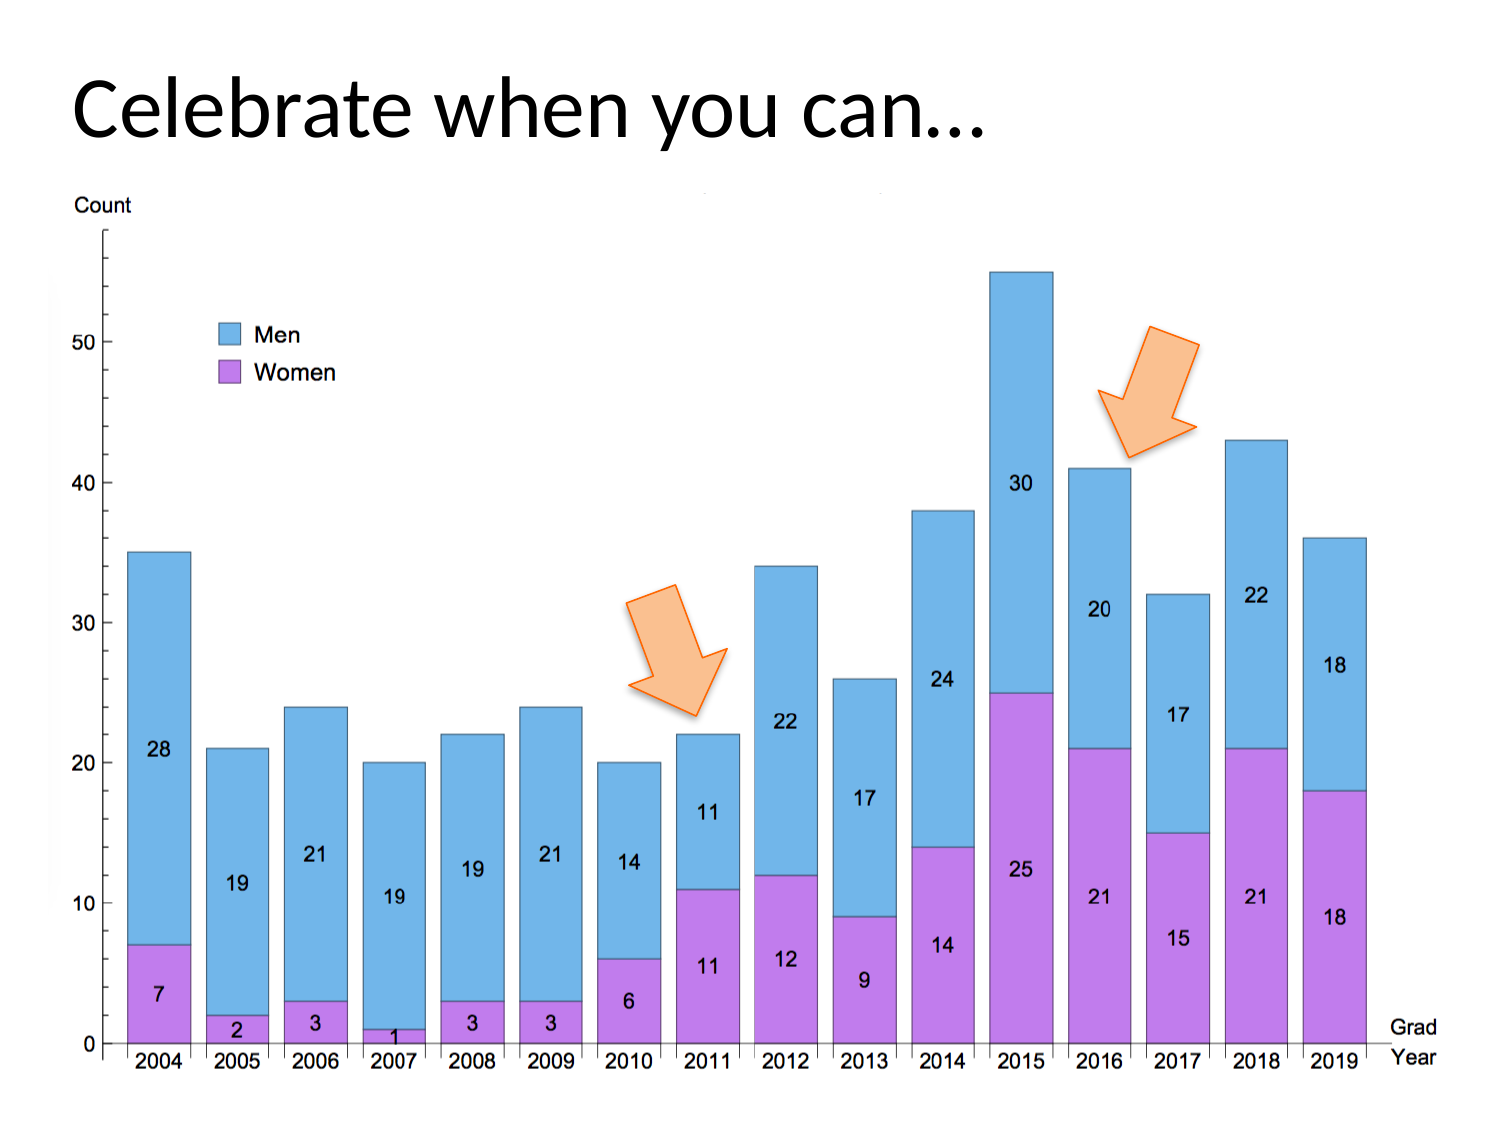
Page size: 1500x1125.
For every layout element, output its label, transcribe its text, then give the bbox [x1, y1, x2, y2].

picture [47, 193, 1462, 1093]
text_box Celebrate when you can… [57, 43, 1244, 163]
